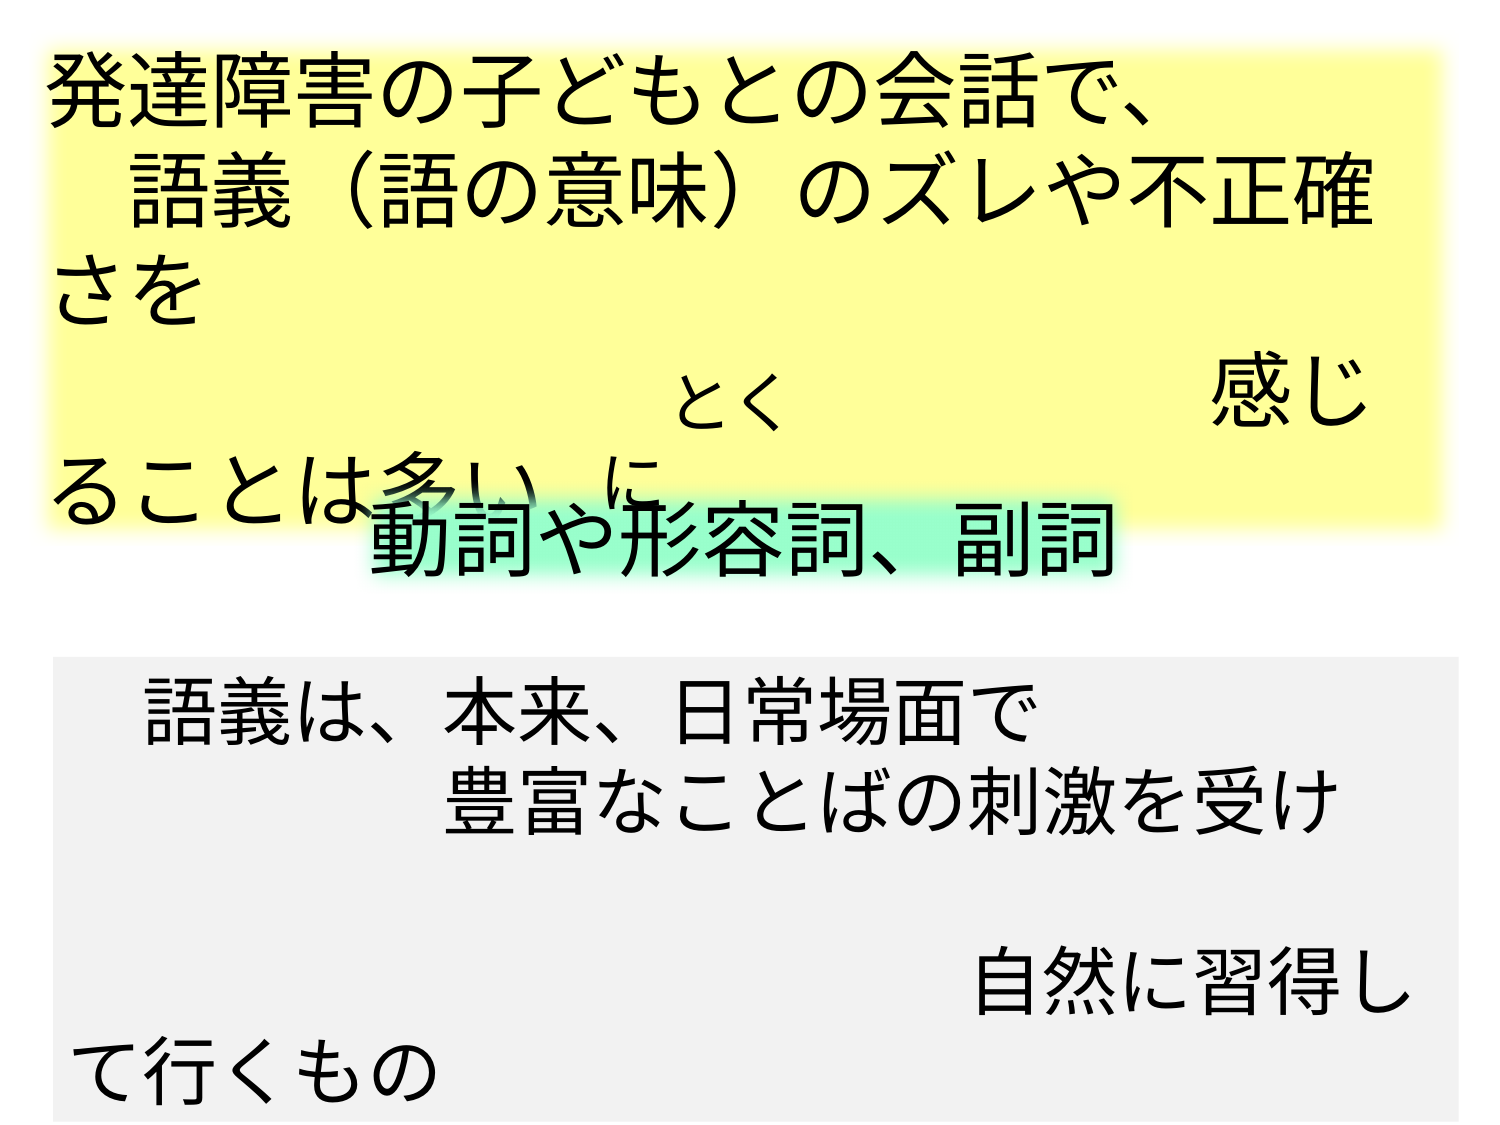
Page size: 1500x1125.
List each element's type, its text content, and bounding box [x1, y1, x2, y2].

text_box 貼る [60, 61, 1431, 522]
text_box 動詞や形容詞、副詞 [375, 500, 1115, 560]
text_box 語義は、本来、日常場面で 豊富なことばの刺激を受け 自然に習得して行くもの [53, 656, 1459, 1122]
text_box りんご [57, 58, 1434, 524]
text_box に [55, 56, 1437, 528]
text_box 糊で貼る、ぴったり貼る、壁に貼る・・ [373, 517, 1116, 564]
text_box 包丁 [372, 523, 1117, 567]
text_box 発達障害の子どもとの会話で、 語義（語の意味）のズレや不正確さを 感じることは多い [65, 66, 1427, 516]
text_box とくに [584, 353, 833, 528]
